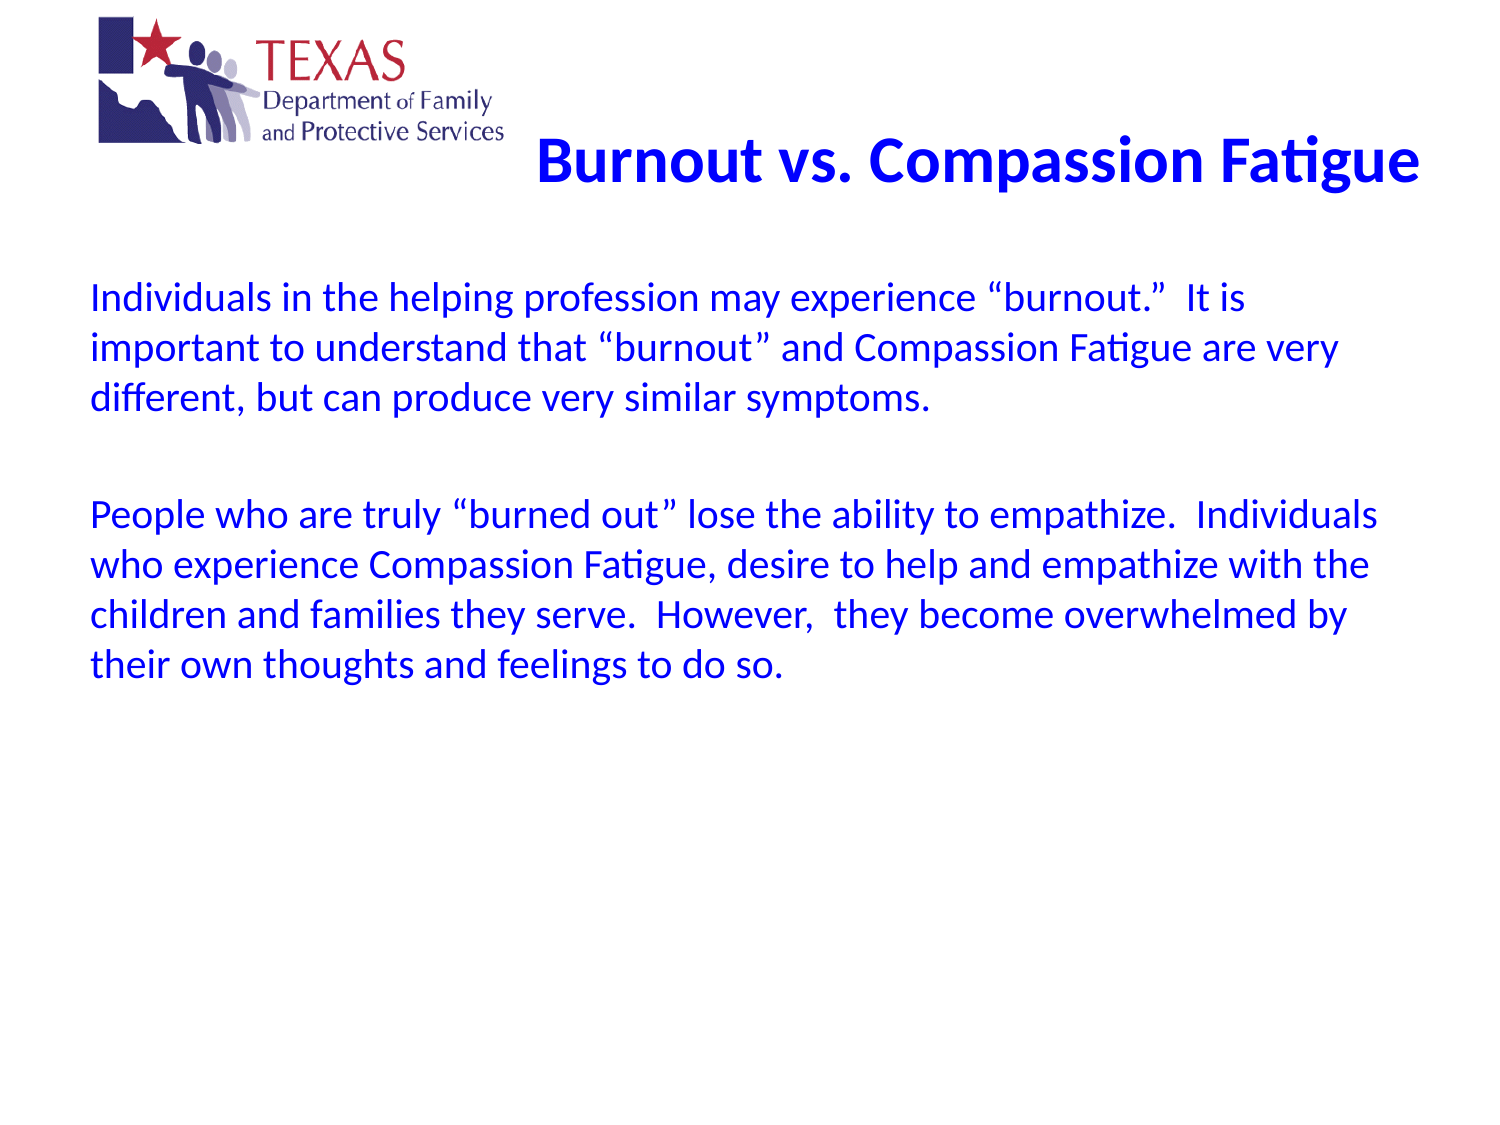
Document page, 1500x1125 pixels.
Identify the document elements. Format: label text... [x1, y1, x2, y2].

title Burnout vs. Compassion Fatigue [237, 62, 1438, 250]
list Individuals in the helping profession may experience “burnout.” It is important to understand that “burnout” and Compassion Fatigue are very different, but can produce very similar symptoms. People who are truly “burned out” lose the ability to empathize. Individuals who experience Compassion Fatigue, desire to help and empathize with the children and families they serve. However, they become overwhelmed by their own thoughts and feelings to do so. [75, 262, 1425, 1005]
picture [87, 0, 513, 158]
